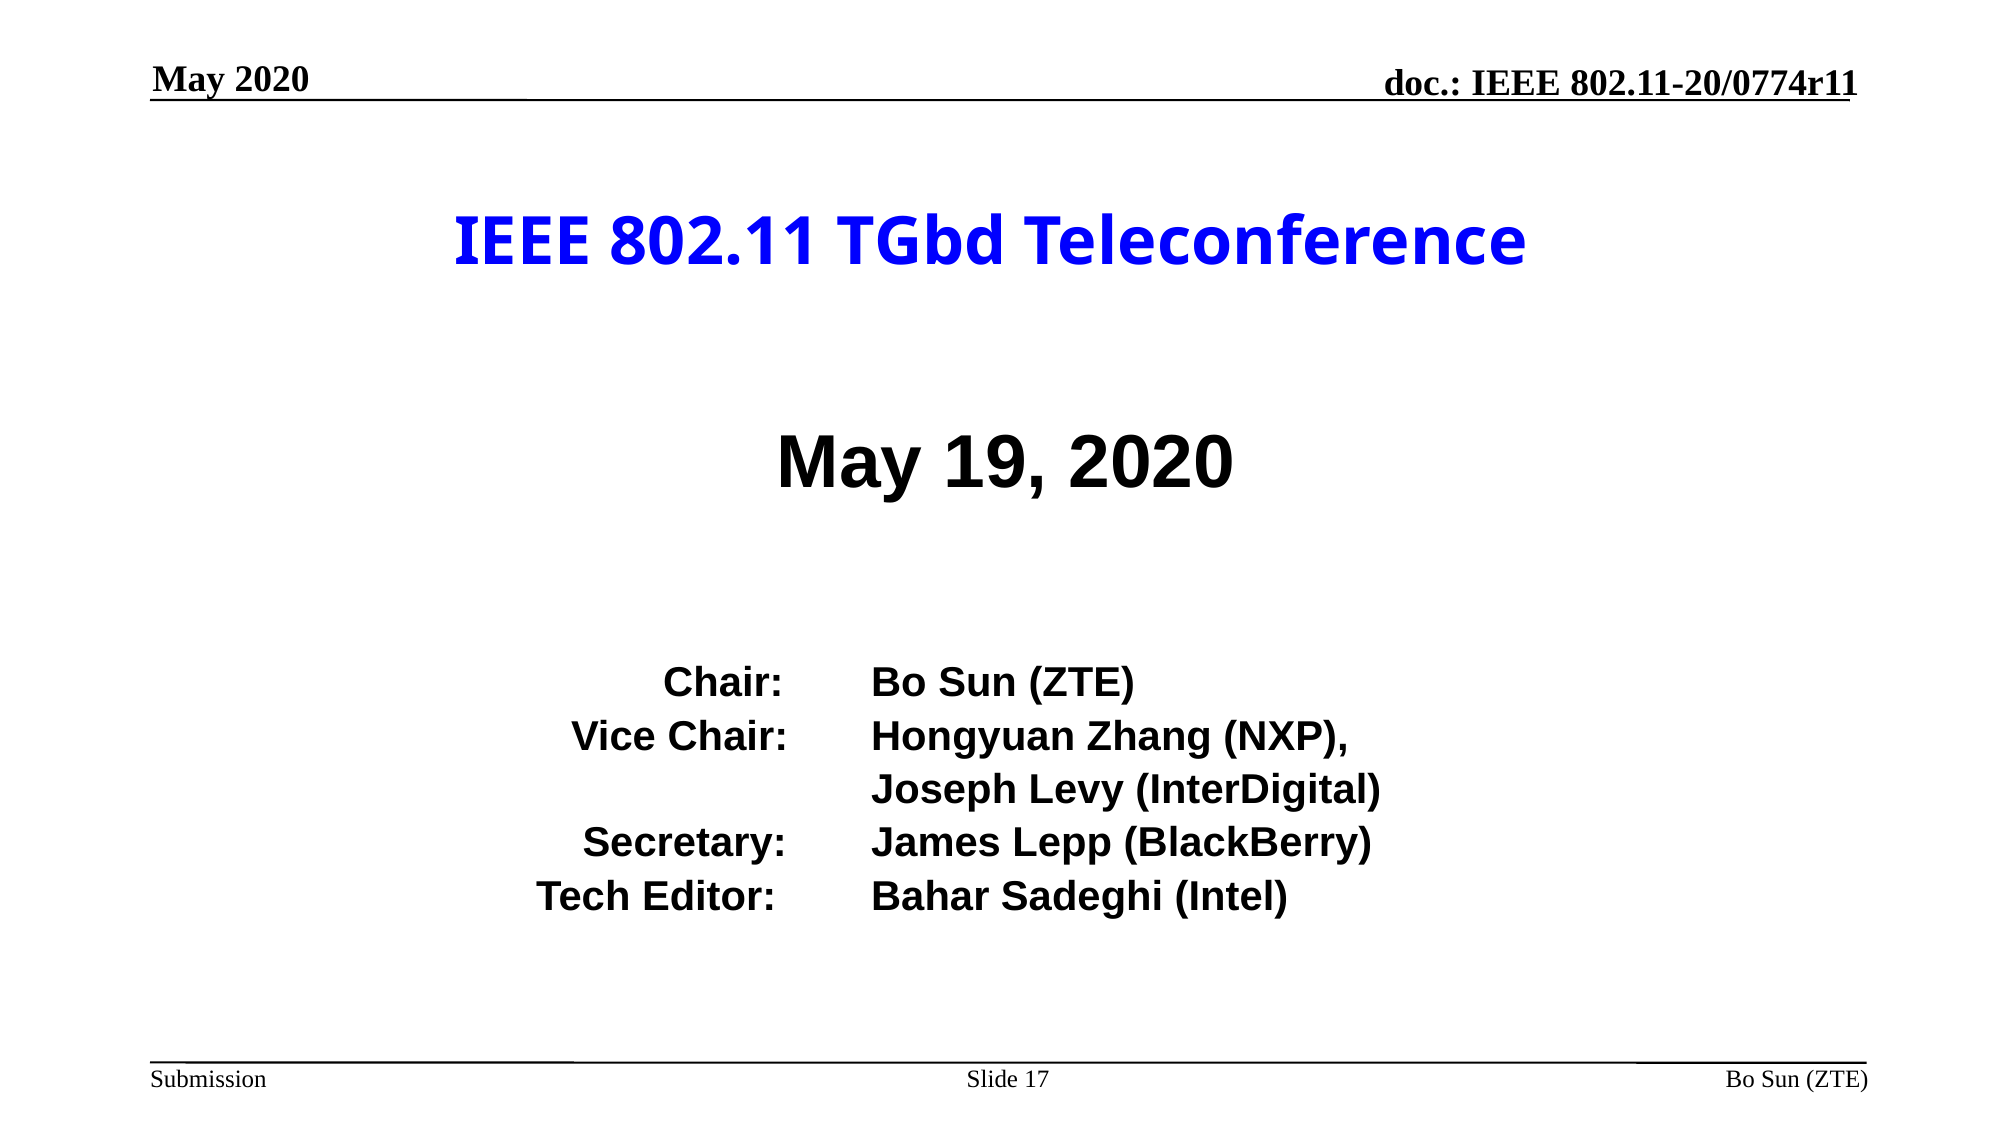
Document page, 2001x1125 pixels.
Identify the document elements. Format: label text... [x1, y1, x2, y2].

footer Bo Sun (ZTE) [1171, 1061, 1869, 1093]
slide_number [152, 54, 563, 100]
slide_number Slide [949, 1061, 1067, 1123]
title IEEE 802.11 TGbd Teleconference [287, 112, 1695, 349]
text_box May 19, 2020 Chair: Bo Sun (ZTE) Vice Chair: Hongyuan Zhang (NXP), Joseph Levy (InterDigital) Secretary: James Lepp (BlackBerry) Tech Editor: Bahar Sadeghi (Intel) [200, 349, 1813, 1027]
